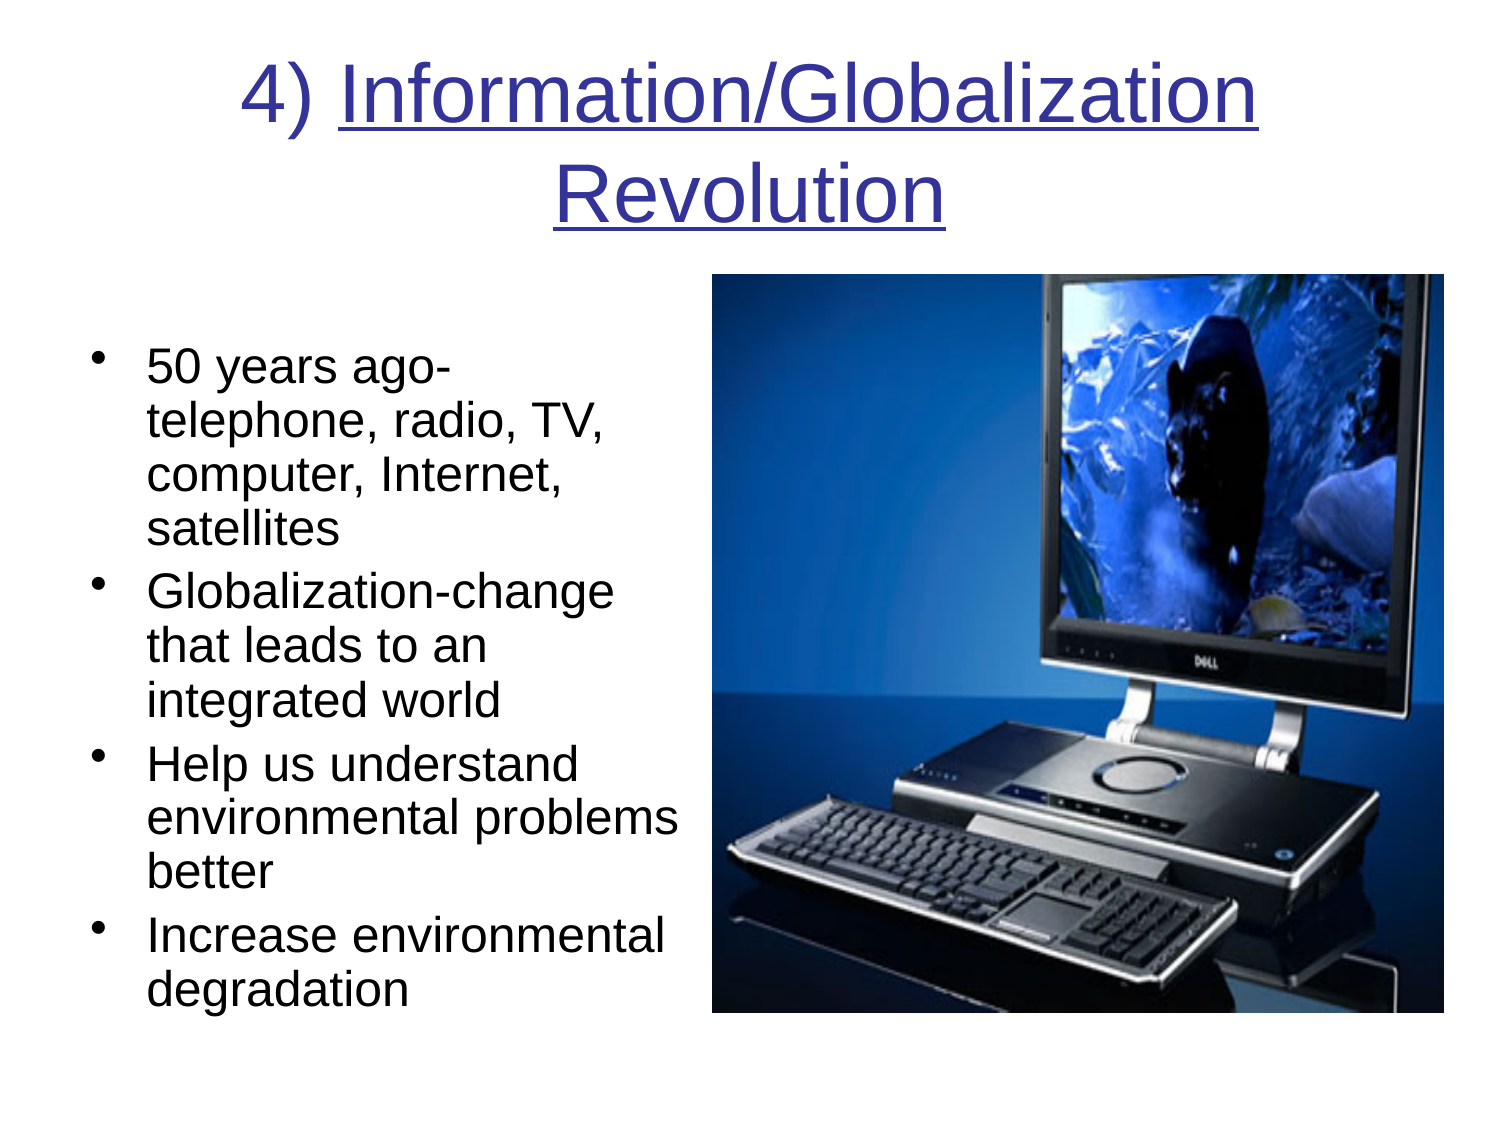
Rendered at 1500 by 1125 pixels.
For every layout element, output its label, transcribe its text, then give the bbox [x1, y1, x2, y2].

picture [712, 274, 1444, 1013]
list 50 years ago- telephone, radio, TV, computer, Internet, satellites Globalization-change that leads to an integrated world Help us understand environmental problems better Increase environmental degradation [75, 262, 700, 1038]
title 4) Information/Globalization Revolution [75, 45, 1425, 233]
